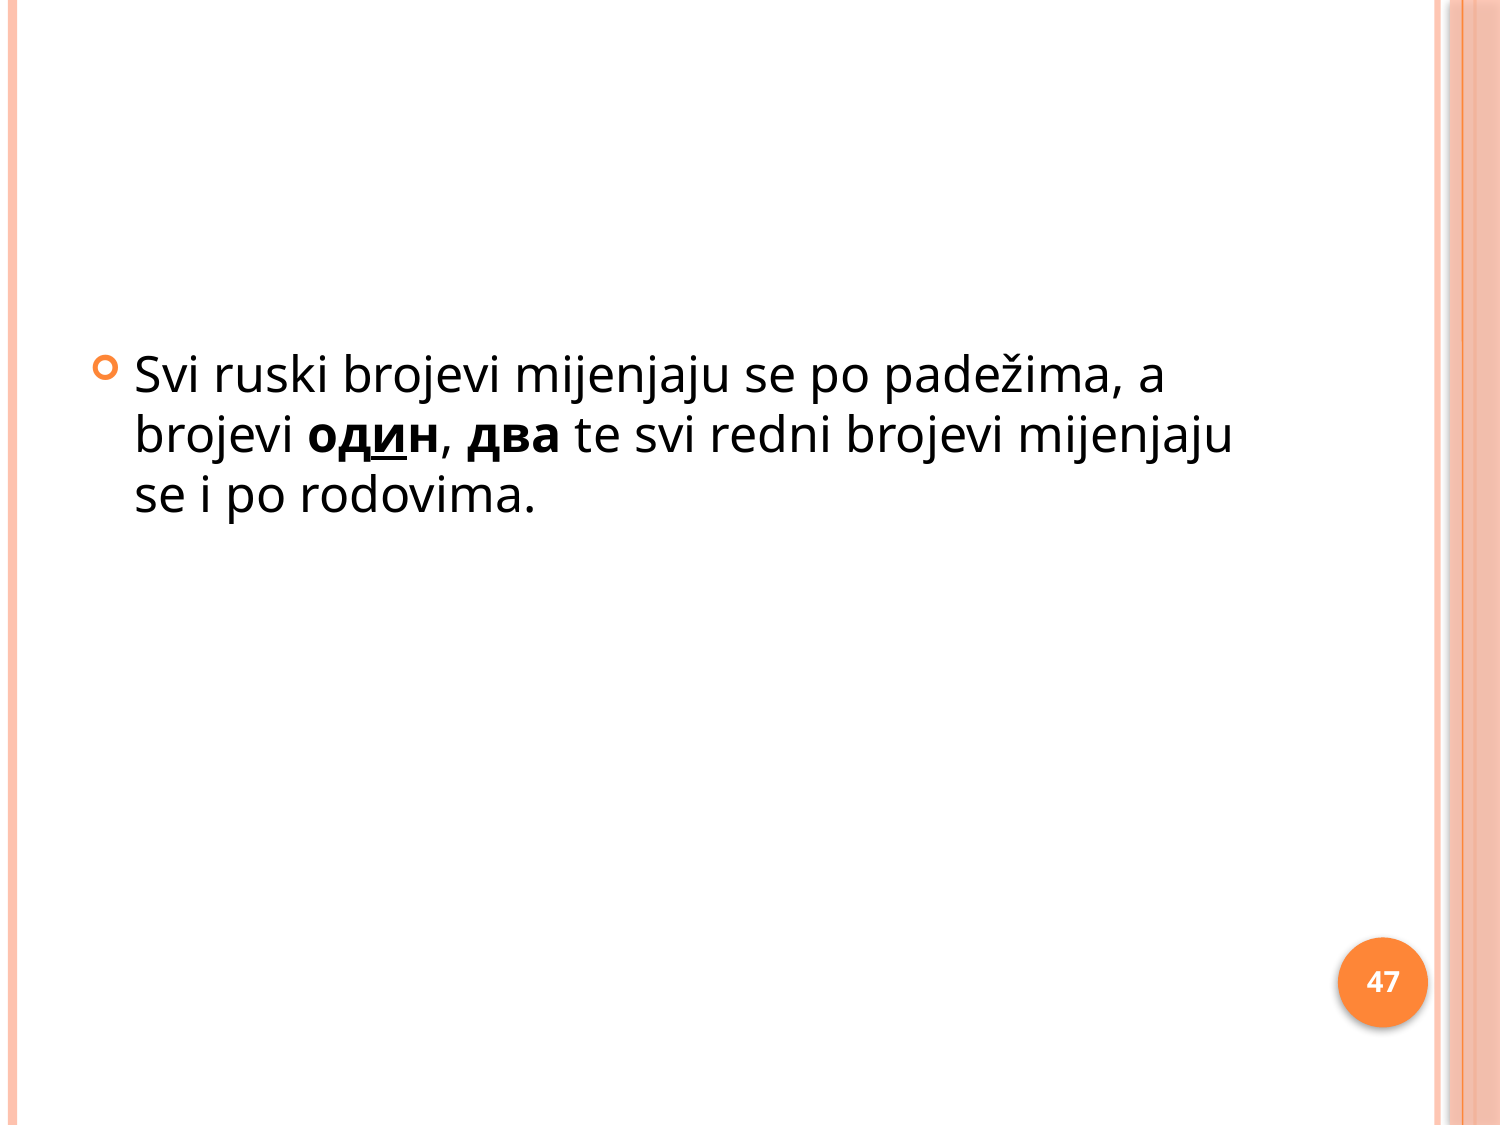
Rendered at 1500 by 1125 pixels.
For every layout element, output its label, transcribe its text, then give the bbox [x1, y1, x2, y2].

list Svi ruski brojevi mijenjaju se po padežima, a brojevi один, два te svi redni brojevi mijenjaju se i po rodovima. [75, 262, 1300, 1062]
slide_number 47 [1333, 940, 1434, 1027]
